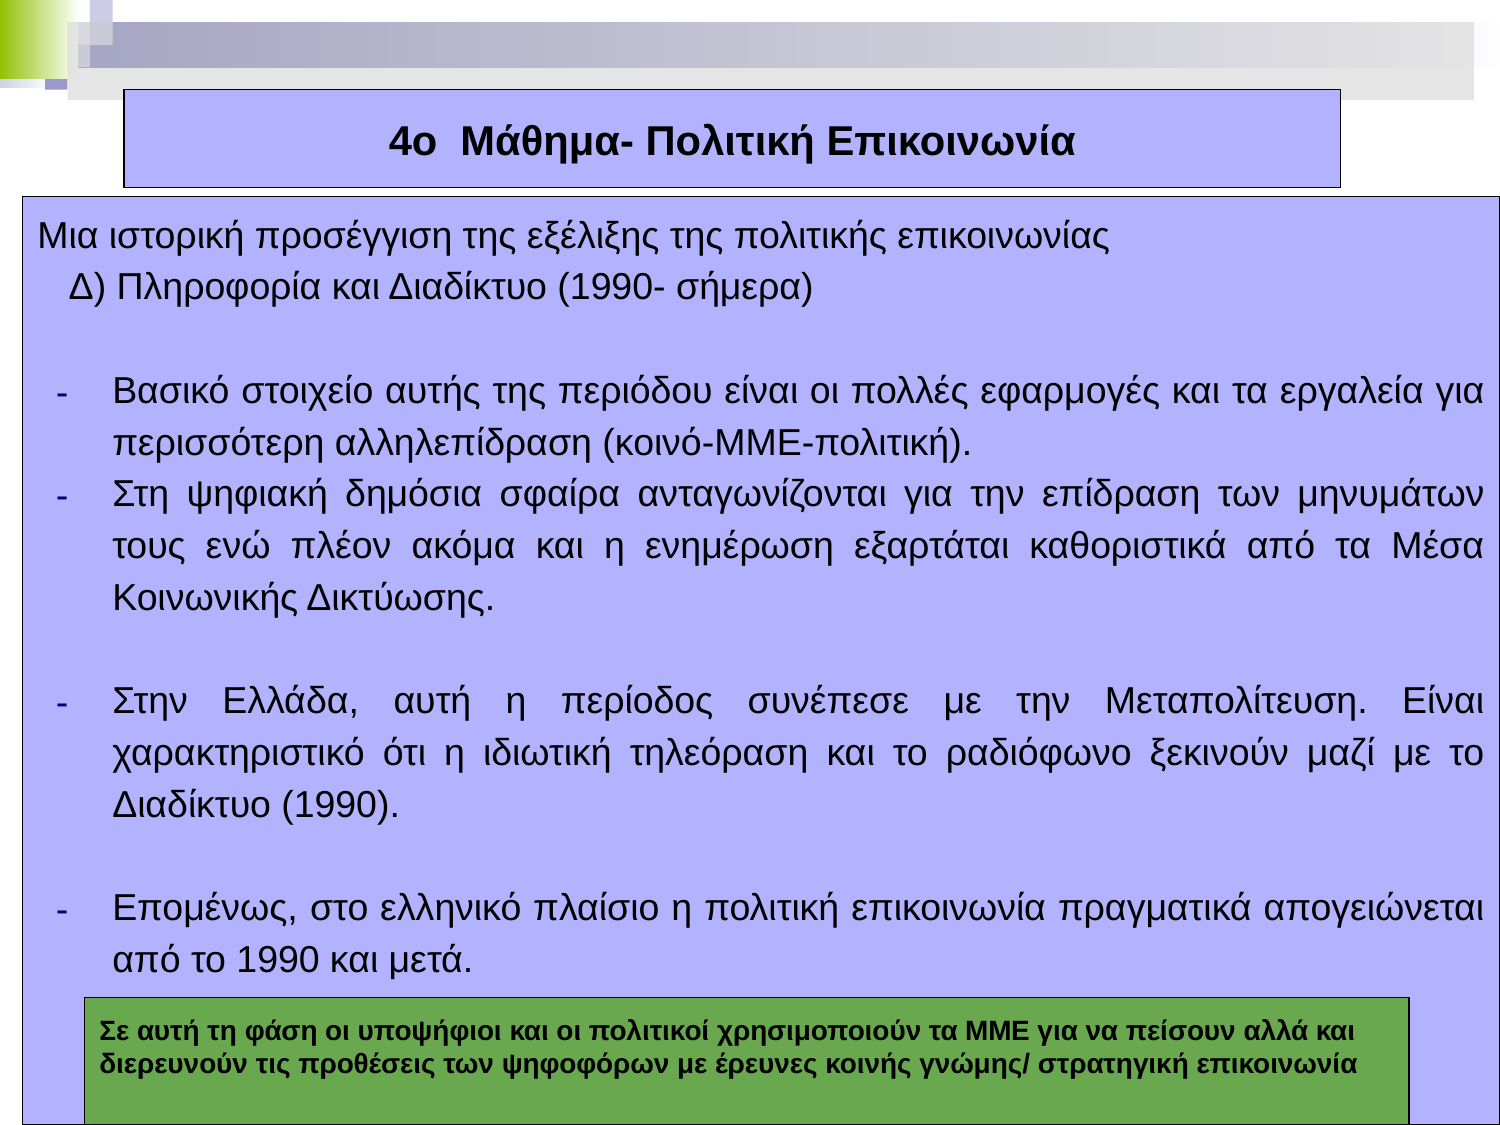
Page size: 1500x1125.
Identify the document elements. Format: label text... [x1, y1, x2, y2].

title 4ο Μάθημα- Πολιτική Επικοινωνία [123, 110, 1341, 188]
list Μια ιστορική προσέγγιση της εξέλιξης της πολιτικής επικοινωνίας Δ) Πληροφορία και Διαδίκτυο (1990- σήμερα) Βασικό στοιχείο αυτής της περιόδου είναι οι πολλές εφαρμογές και τα εργαλεία για περισσότερη αλληλεπίδραση (κοινό-ΜΜΕ-πολιτική). Στη ψηφιακή δημόσια σφαίρα ανταγωνίζονται για την επίδραση των μηνυμάτων τους ενώ πλέον ακόμα και η ενημέρωση εξαρτάται καθοριστικά από τα Μέσα Κοινωνικής Δικτύωσης. Στην Ελλάδα, αυτή η περίοδος συνέπεσε με την Μεταπολίτευση. Είναι χαρακτηριστικό ότι η ιδιωτική τηλεόραση και το ραδιόφωνο ξεκινούν μαζί με το Διαδίκτυο (1990). Επομένως, στο ελληνικό πλαίσιο η πολιτική επικοινωνία πραγματικά απογειώνεται από το 1990 και μετά. [22, 196, 1500, 1125]
text_box Σε αυτή τη φάση οι υποψήφιοι και οι πολιτικοί χρησιμοποιούν τα ΜΜΕ για να πείσουν αλλά και διερευνούν τις προθέσεις των ψηφοφόρων με έρευνες κοινής γνώμης/ στρατηγική επικοινωνία [84, 997, 1410, 1125]
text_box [0, 0, 1475, 101]
